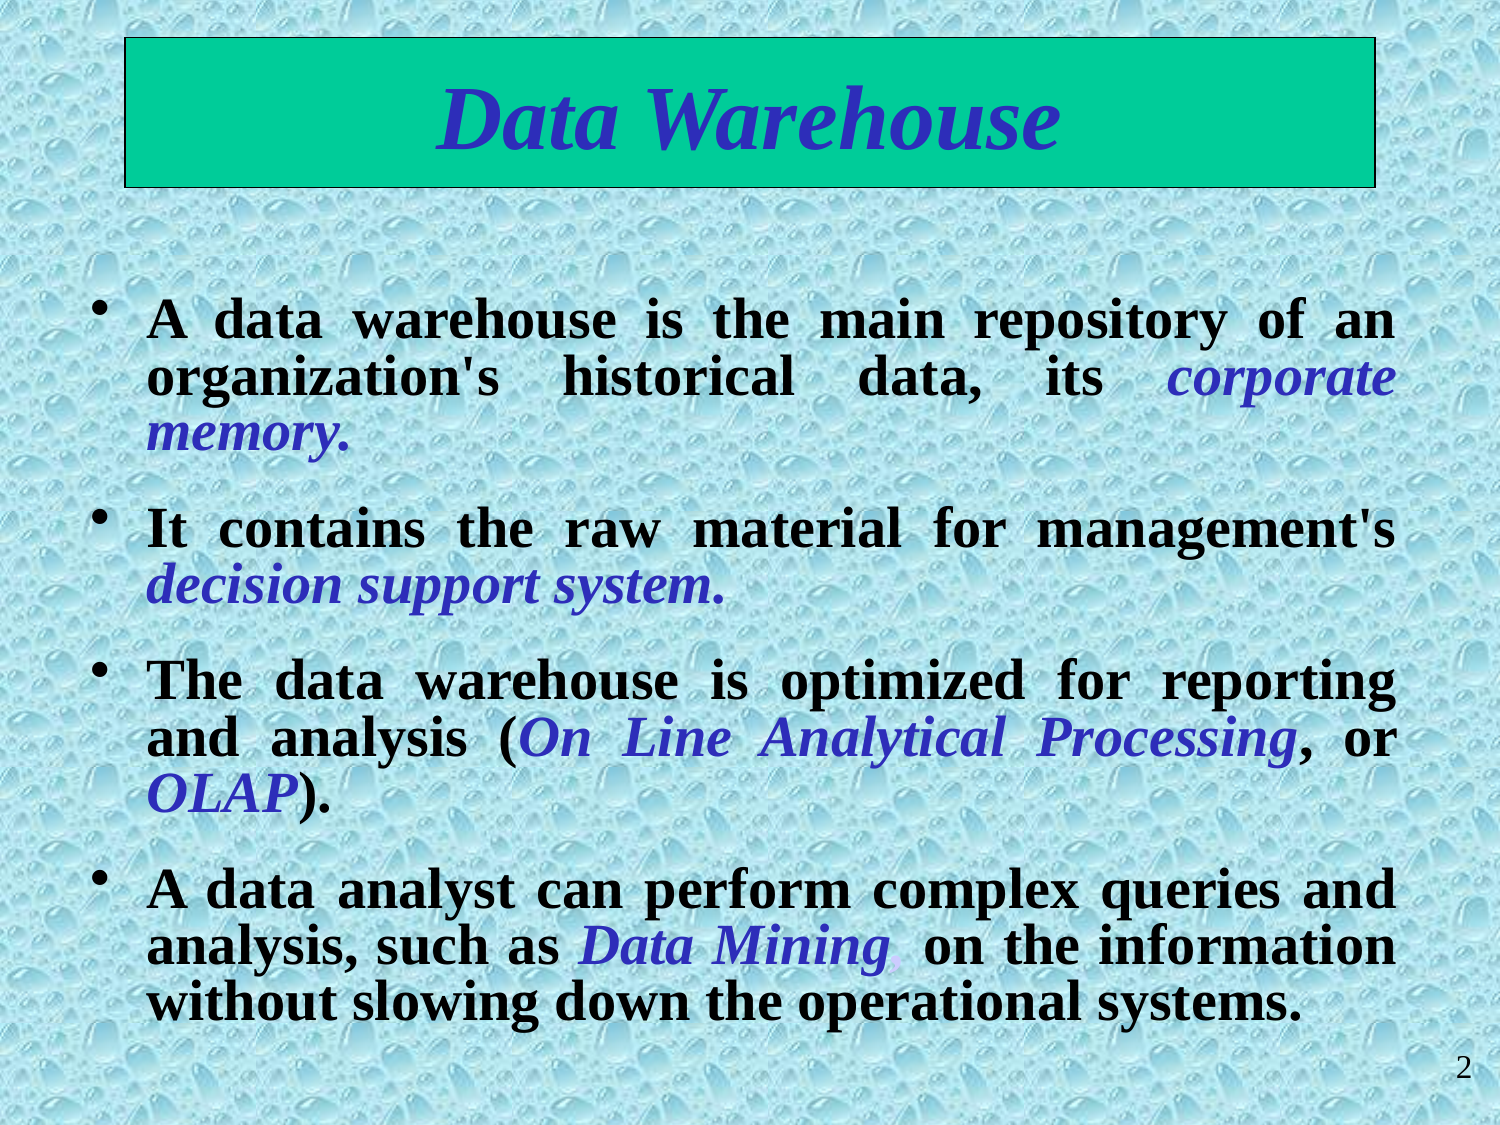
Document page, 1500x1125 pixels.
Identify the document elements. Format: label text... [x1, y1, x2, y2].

slide_number 2 [1174, 1037, 1488, 1113]
list A data warehouse is the main repository of an organization's historical data, its corporate memory. It contains the raw material for management's decision support system. The data warehouse is optimized for reporting and analysis (On Line Analytical Processing, or OLAP). A data analyst can perform complex queries and analysis, such as Data Mining, on the information without slowing down the operational systems. [74, 249, 1413, 1076]
text_box Data Warehouse [125, 37, 1375, 188]
picture [0, 0, 1500, 1125]
